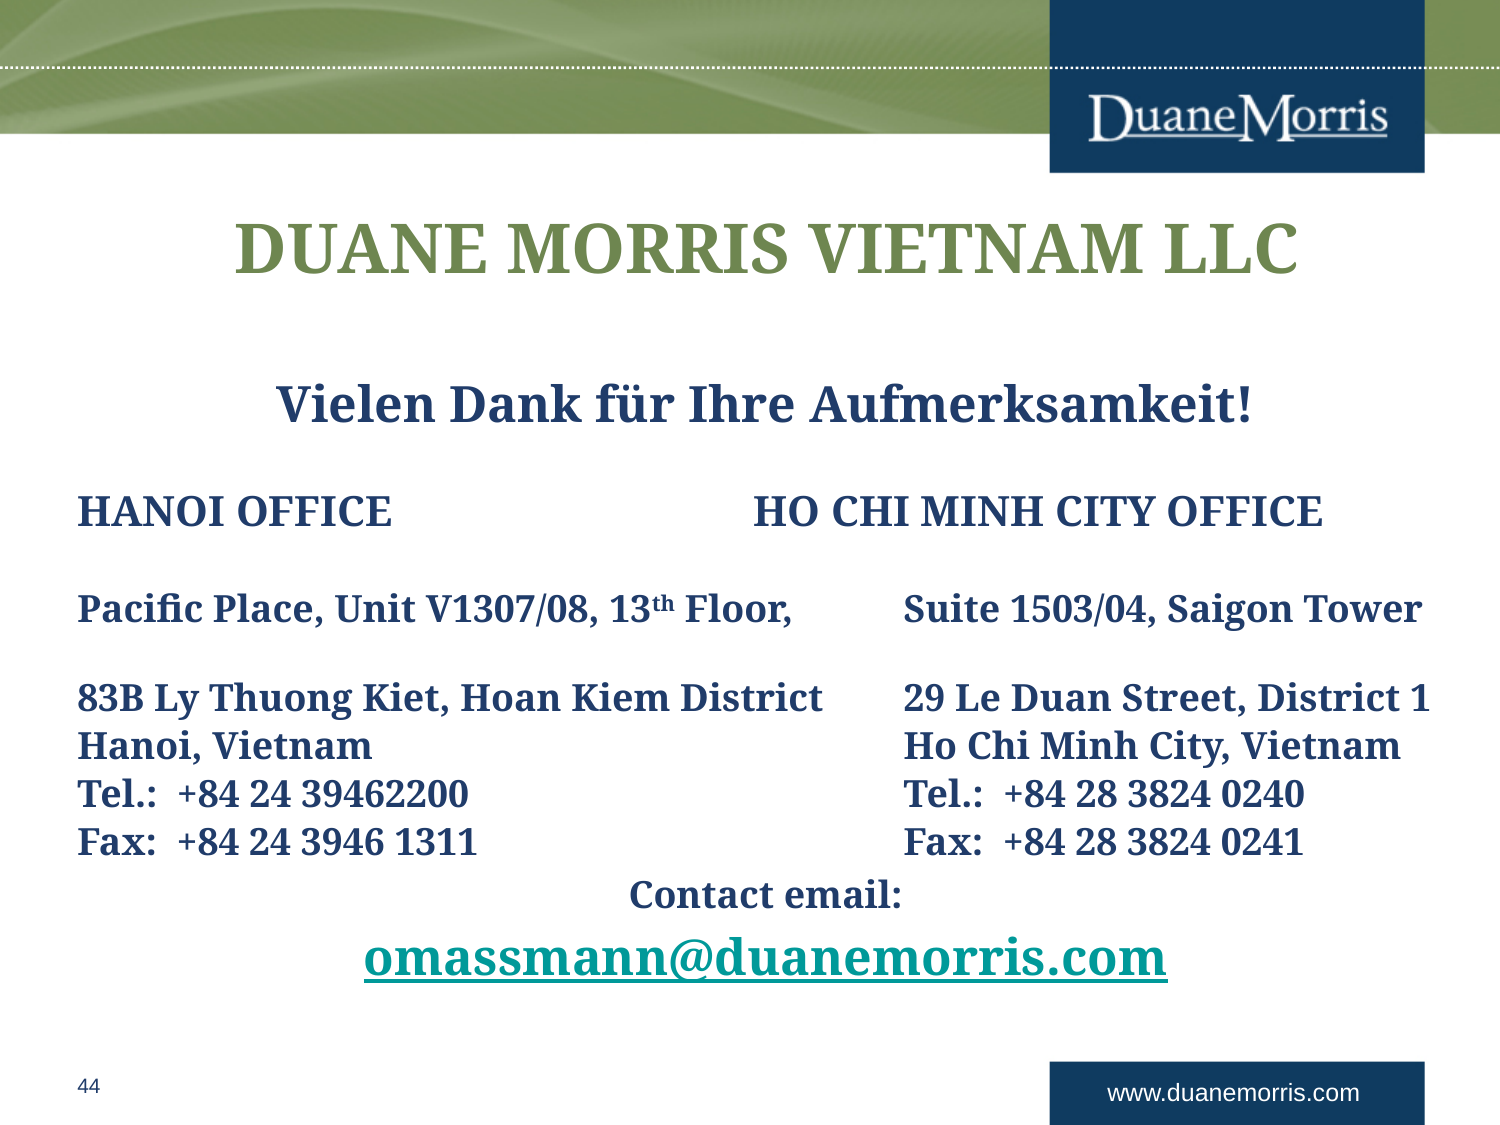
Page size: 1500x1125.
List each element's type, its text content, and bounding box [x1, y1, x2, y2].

list Vielen Dank für Ihre Aufmerksamkeit! HANOI OFFICE HO CHI MINH CITY OFFICE Pacific Place, Unit V1307/08, 13th Floor, Suite 1503/04, Saigon Tower 83B Ly Thuong Kiet, Hoan Kiem District 29 Le Duan Street, District 1 Hanoi, Vietnam Ho Chi Minh City, Vietnam Tel.: +84 24 39462200 Tel.: +84 28 3824 0240 Fax: +84 24 3946 1311 Fax: +84 28 3824 0241 Contact email: omassmann@duanemorris.com [61, 327, 1470, 1063]
title DUANE MORRIS VIETNAM LLC [61, 175, 1473, 318]
picture [0, 0, 1500, 1125]
slide_number 44 [62, 1065, 413, 1125]
